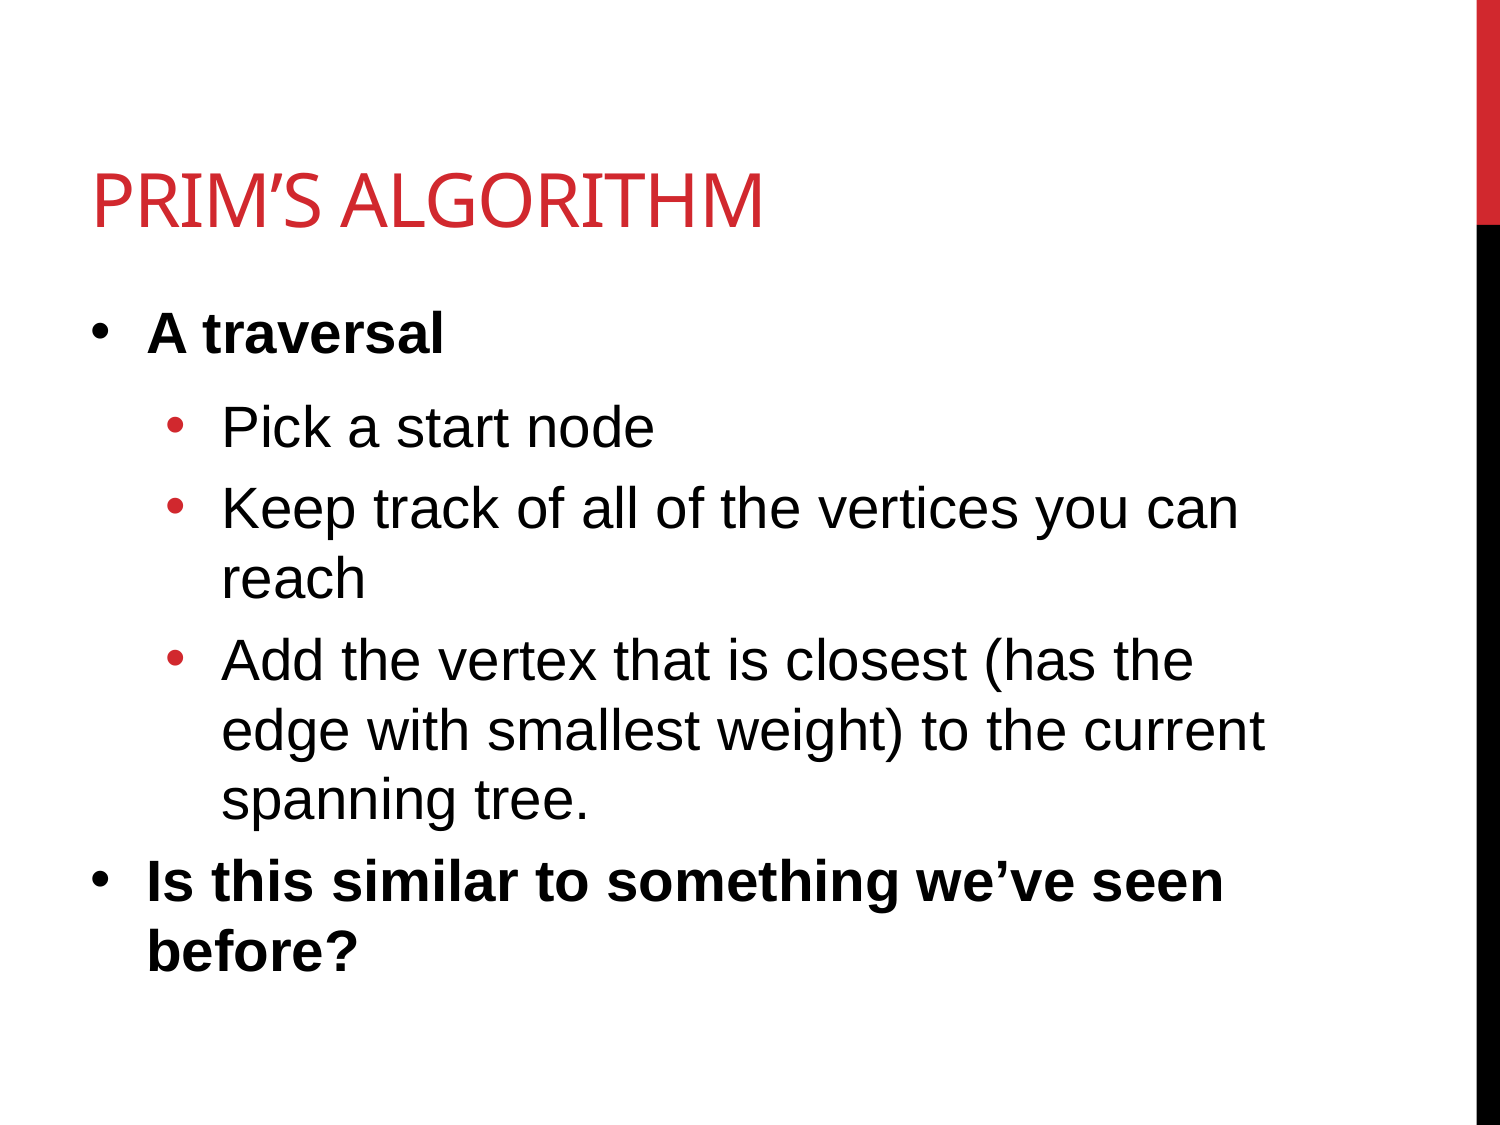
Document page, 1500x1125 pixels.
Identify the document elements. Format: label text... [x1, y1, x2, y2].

list A traversal Pick a start node Keep track of all of the vertices you can reach Add the vertex that is closest (has the edge with smallest weight) to the current spanning tree. Is this similar to something we’ve seen before? [75, 287, 1325, 1052]
title Prim’s Algorithm [75, 25, 1325, 250]
